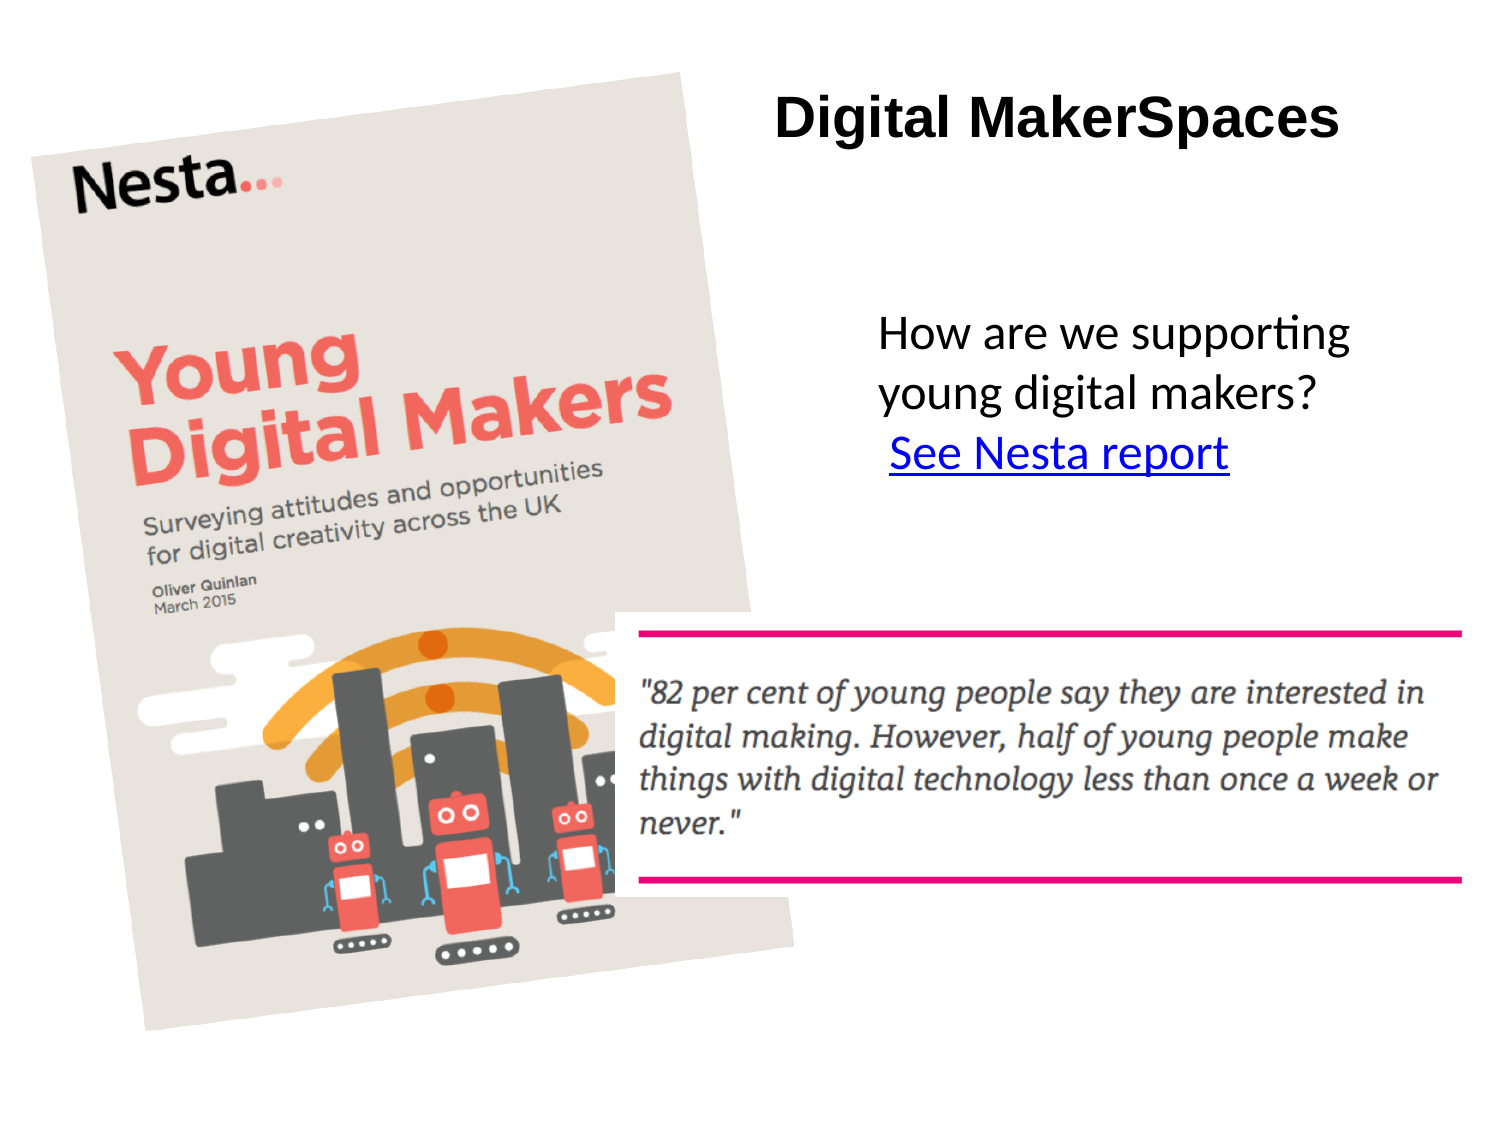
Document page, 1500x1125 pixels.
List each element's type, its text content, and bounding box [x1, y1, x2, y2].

text_box How are we supporting young digital makers? See Nesta report [863, 292, 1377, 487]
picture [31, 73, 1478, 1030]
subtitle Digital MakerSpaces [359, 71, 1500, 161]
